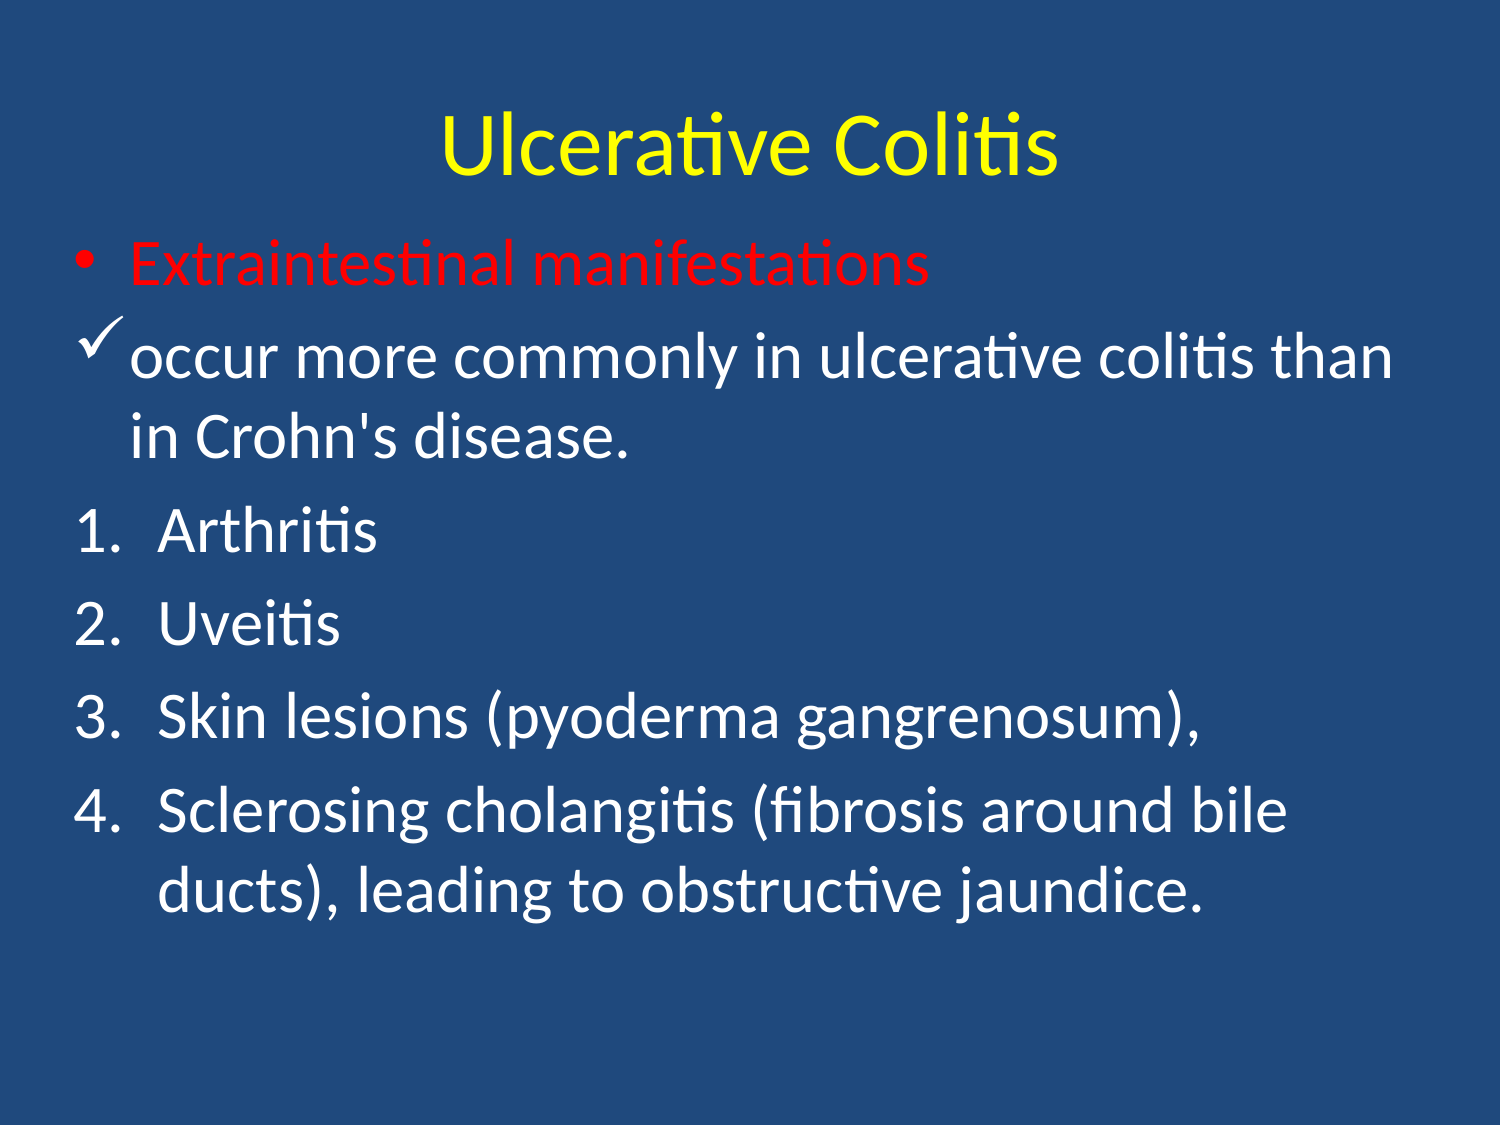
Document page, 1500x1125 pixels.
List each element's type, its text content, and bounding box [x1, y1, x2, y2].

list Extraintestinal manifestations occur more commonly in ulcerative colitis than in Crohn's disease. Arthritis Uveitis Skin lesions (pyoderma gangrenosum), Sclerosing cholangitis (fibrosis around bile ducts), leading to obstructive jaundice. [58, 210, 1442, 1079]
title Ulcerative Colitis [75, 45, 1425, 210]
